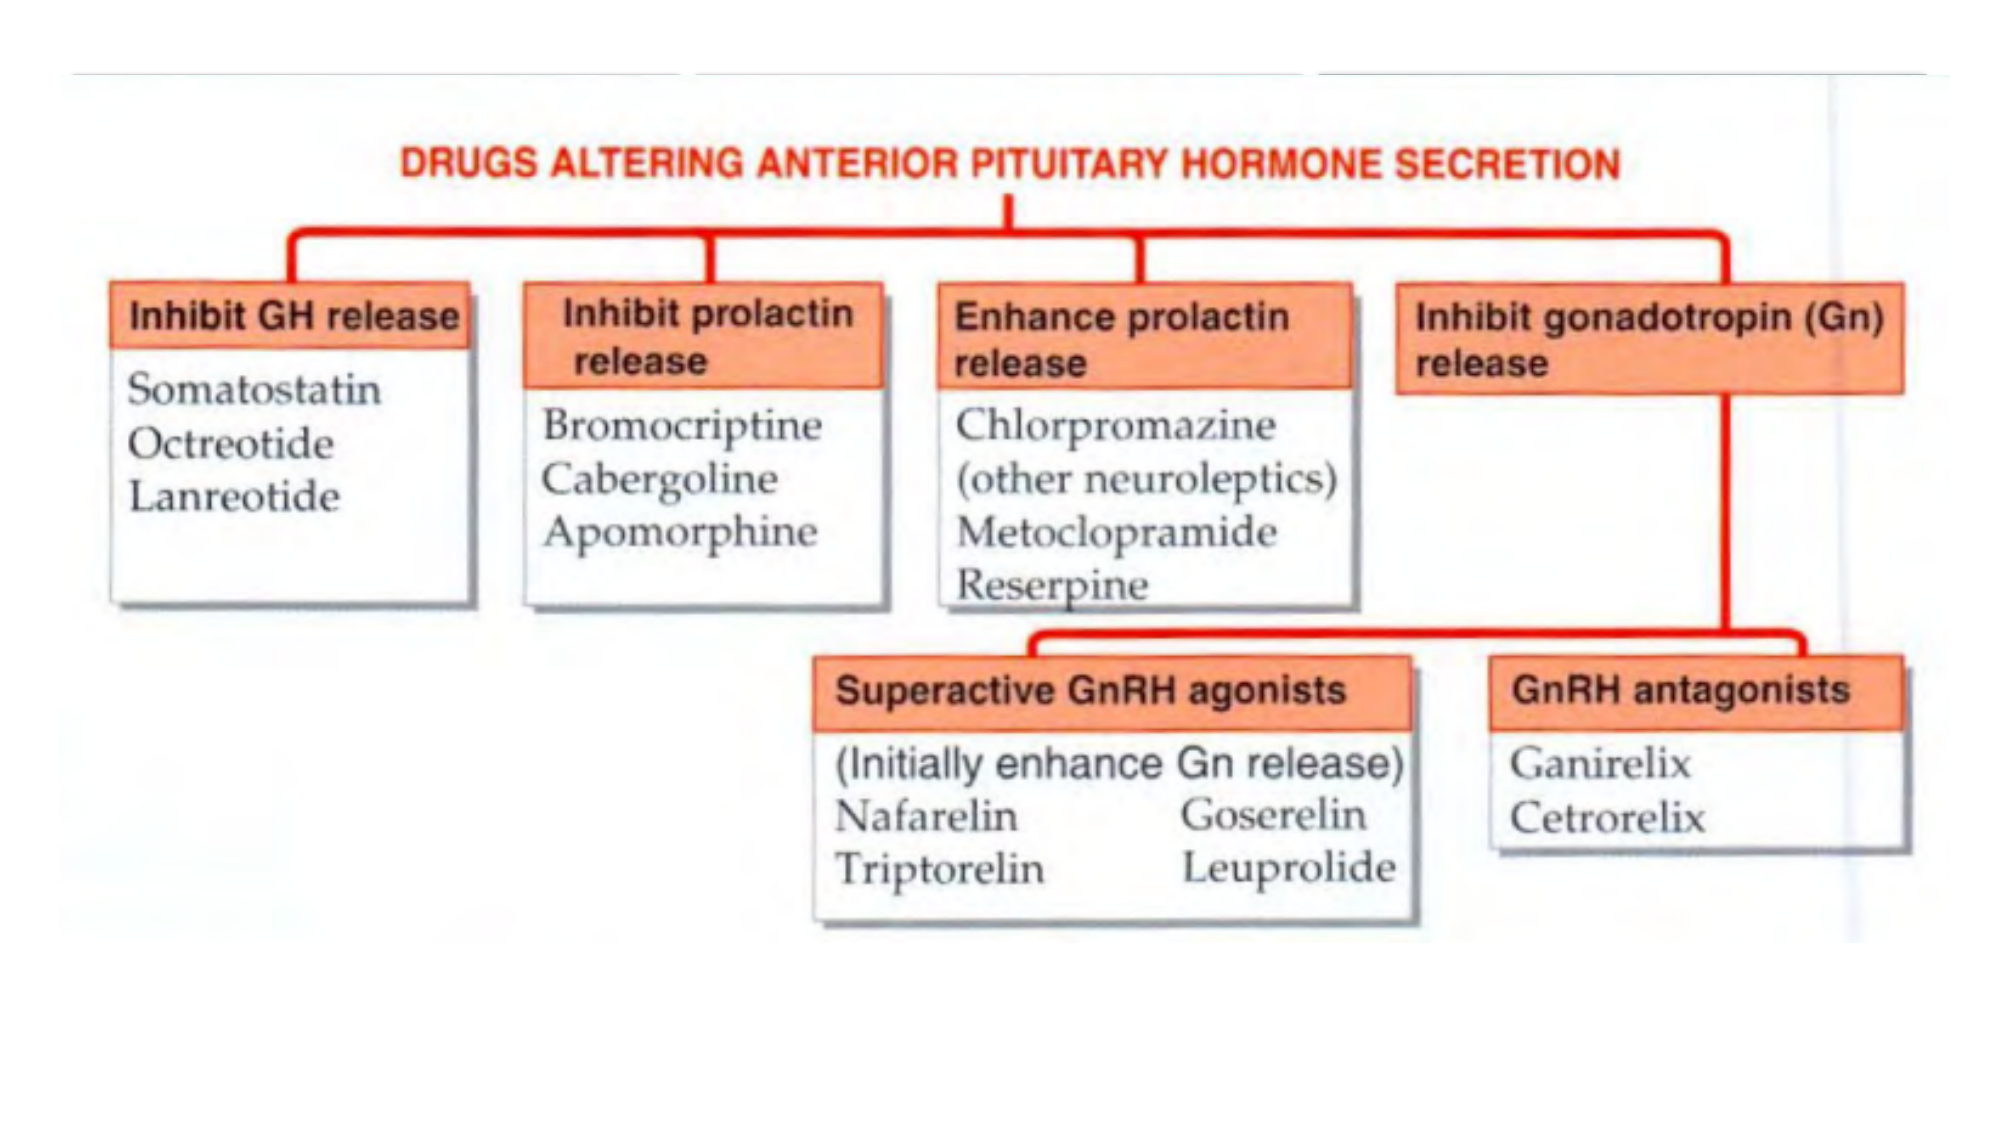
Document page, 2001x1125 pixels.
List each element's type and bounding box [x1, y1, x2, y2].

list [58, 74, 1950, 944]
